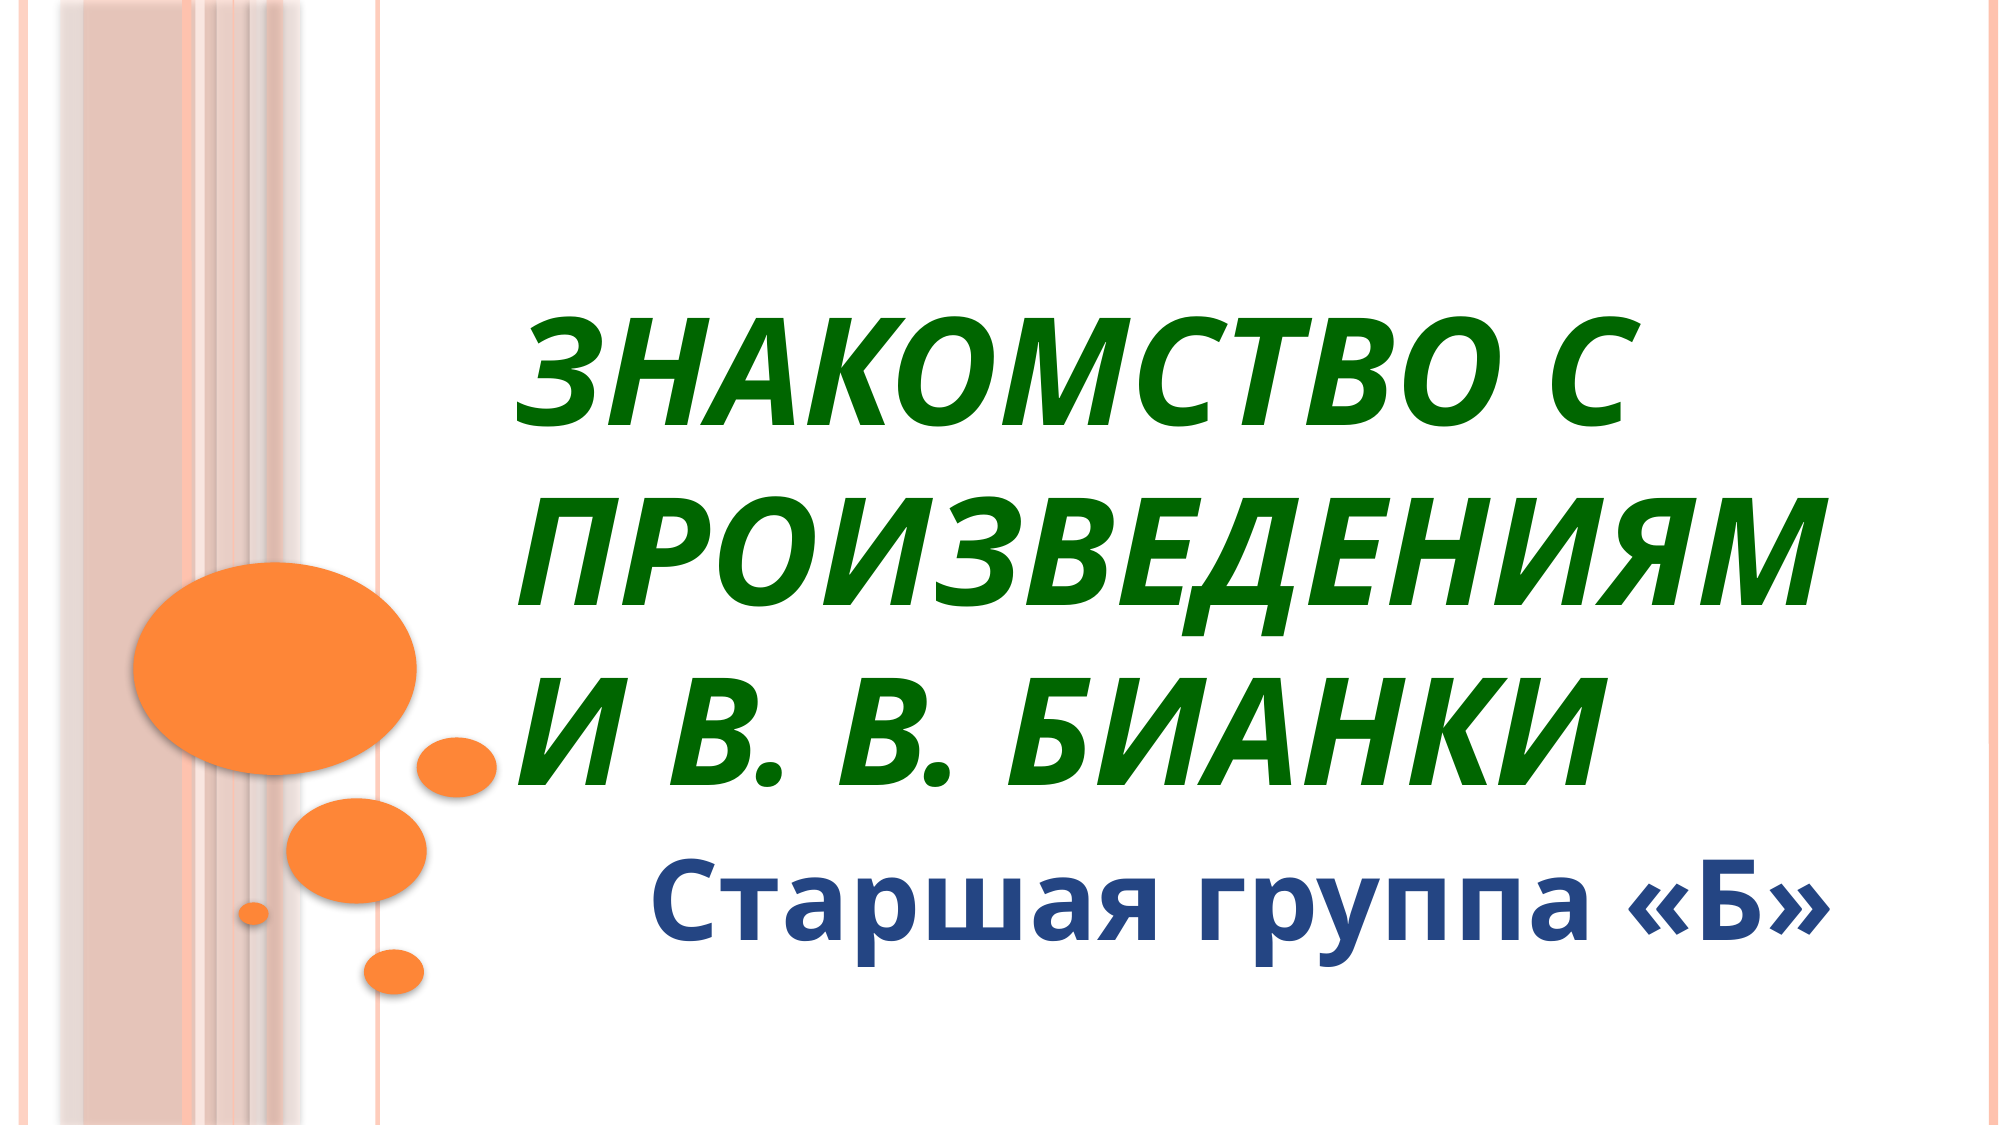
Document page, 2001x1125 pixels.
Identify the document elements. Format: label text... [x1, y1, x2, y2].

subtitle Старшая группа «Б» [500, 820, 1850, 1046]
title Знакомство с произведениями В. В. Бианки [500, 512, 1850, 820]
